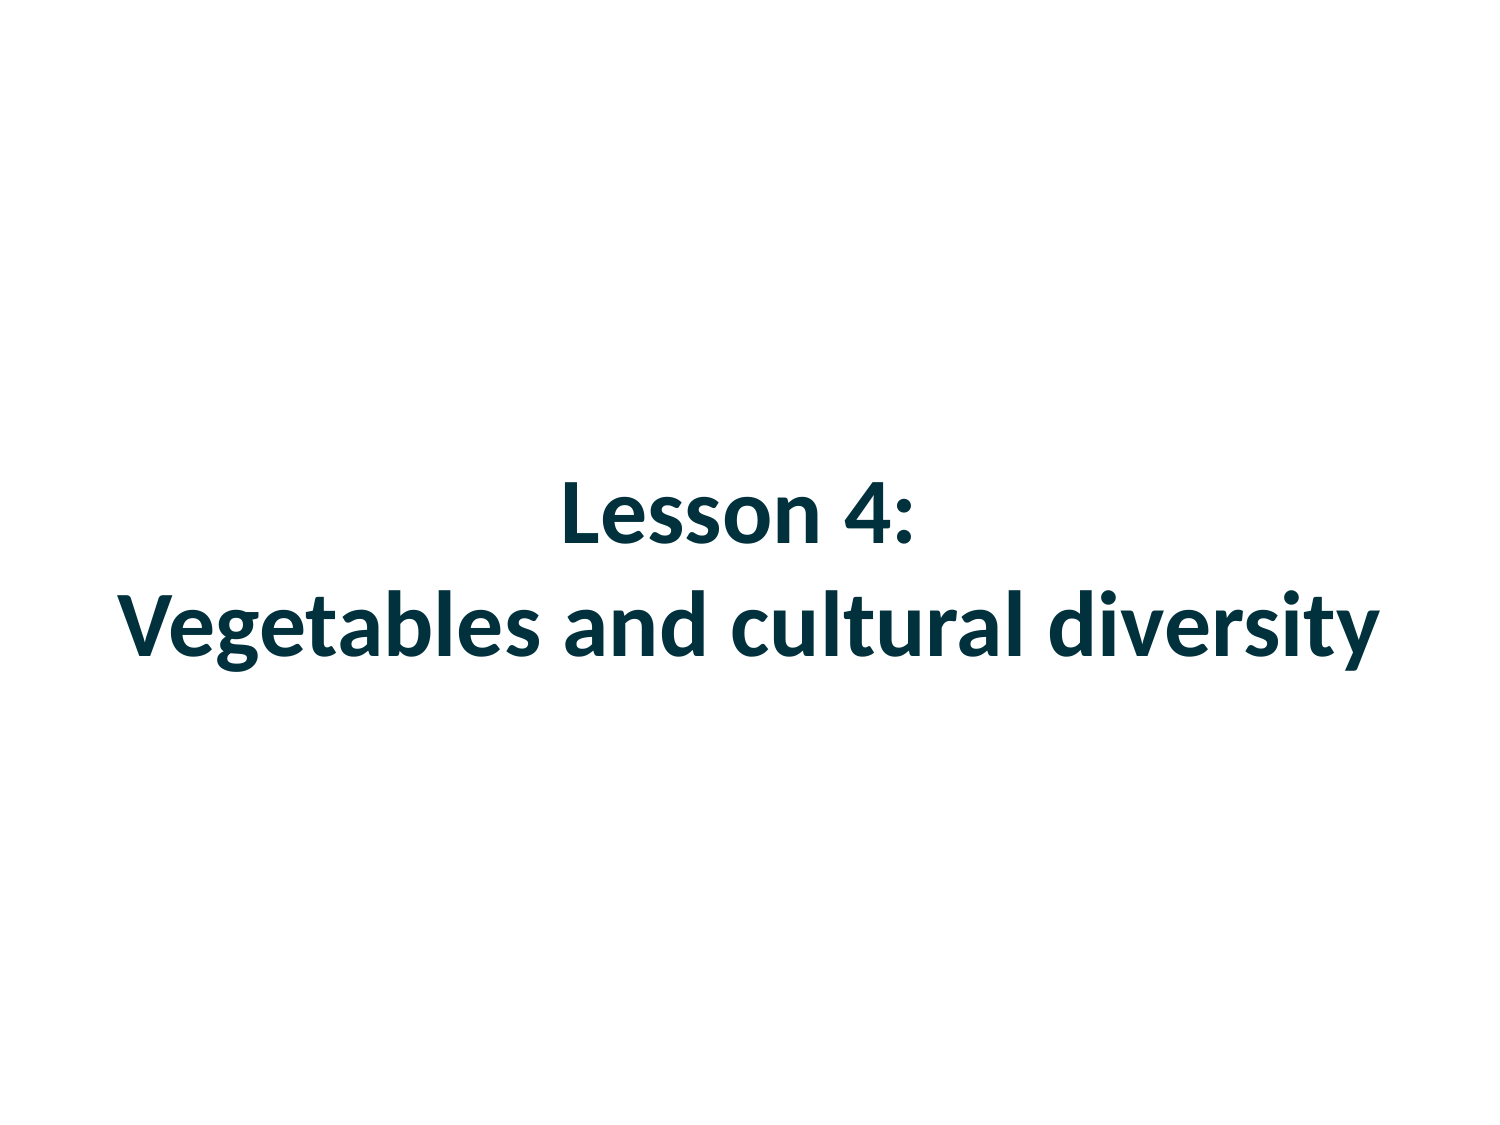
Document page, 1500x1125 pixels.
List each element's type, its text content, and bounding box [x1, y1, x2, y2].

text_box Lesson 4: Vegetables and cultural diversity [102, 442, 1397, 683]
